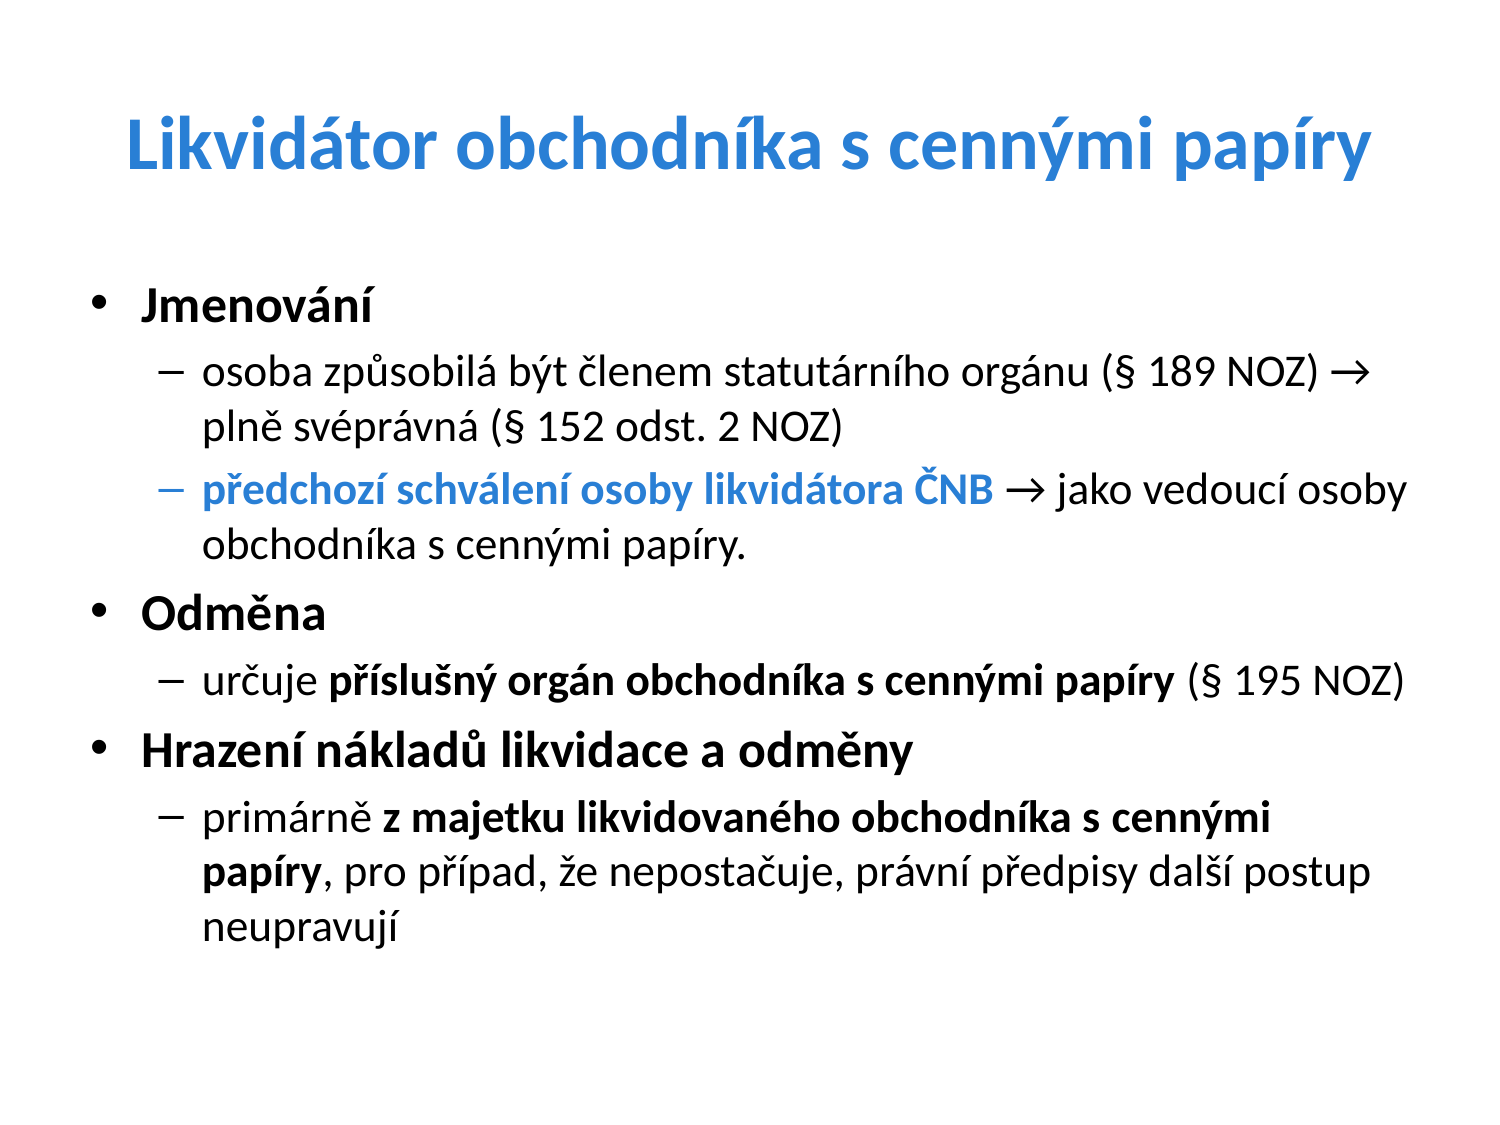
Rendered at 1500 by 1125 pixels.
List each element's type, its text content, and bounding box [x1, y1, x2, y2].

list Jmenování osoba způsobilá být členem statutárního orgánu (§ 189 NOZ) → plně svéprávná (§ 152 odst. 2 NOZ) předchozí schválení osoby likvidátora ČNB → jako vedoucí osoby obchodníka s cennými papíry. Odměna určuje příslušný orgán obchodníka s cennými papíry (§ 195 NOZ) Hrazení nákladů likvidace a odměny primárně z majetku likvidovaného obchodníka s cennými papíry, pro případ, že nepostačuje, právní předpisy další postup neupravují [75, 262, 1425, 1005]
title Likvidátor obchodníka s cennými papíry [75, 45, 1425, 233]
